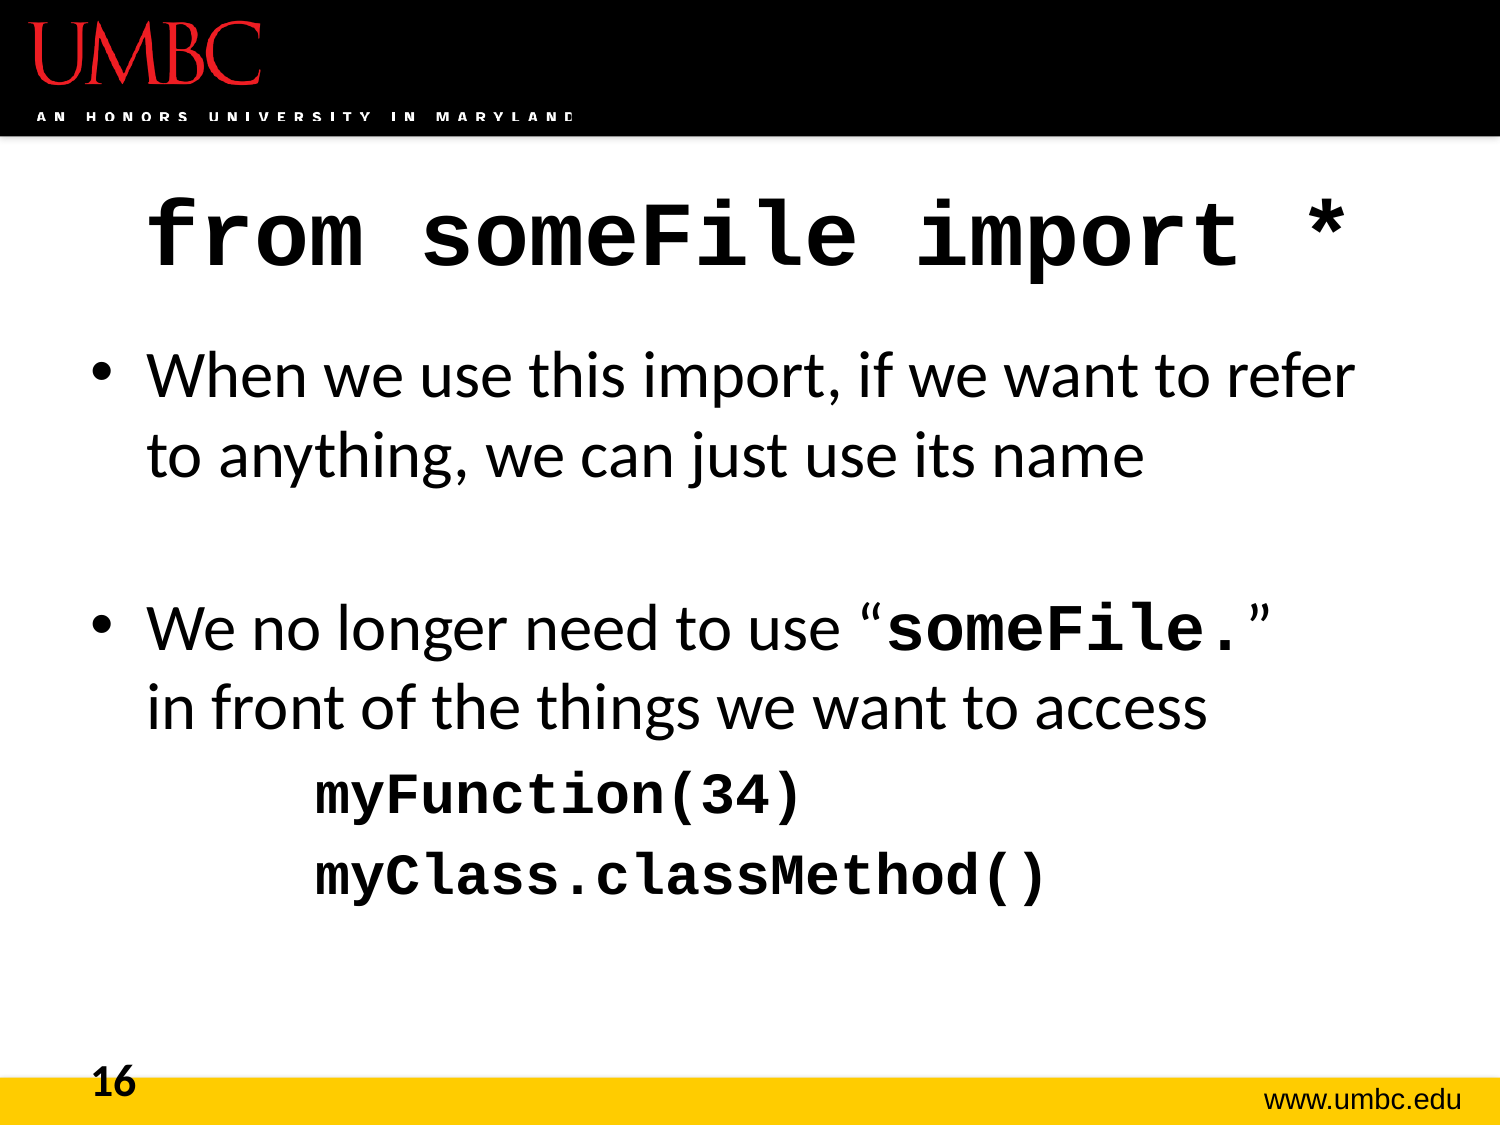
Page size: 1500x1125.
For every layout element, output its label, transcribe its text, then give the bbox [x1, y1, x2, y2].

list When we use this import, if we want to refer to anything, we can just use its name We no longer need to use “someFile.” in front of the things we want to access myFunction(34) myClass.classMethod() [75, 323, 1462, 1005]
slide_number 16 [75, 1042, 425, 1103]
title from someFile import * [75, 135, 1425, 323]
